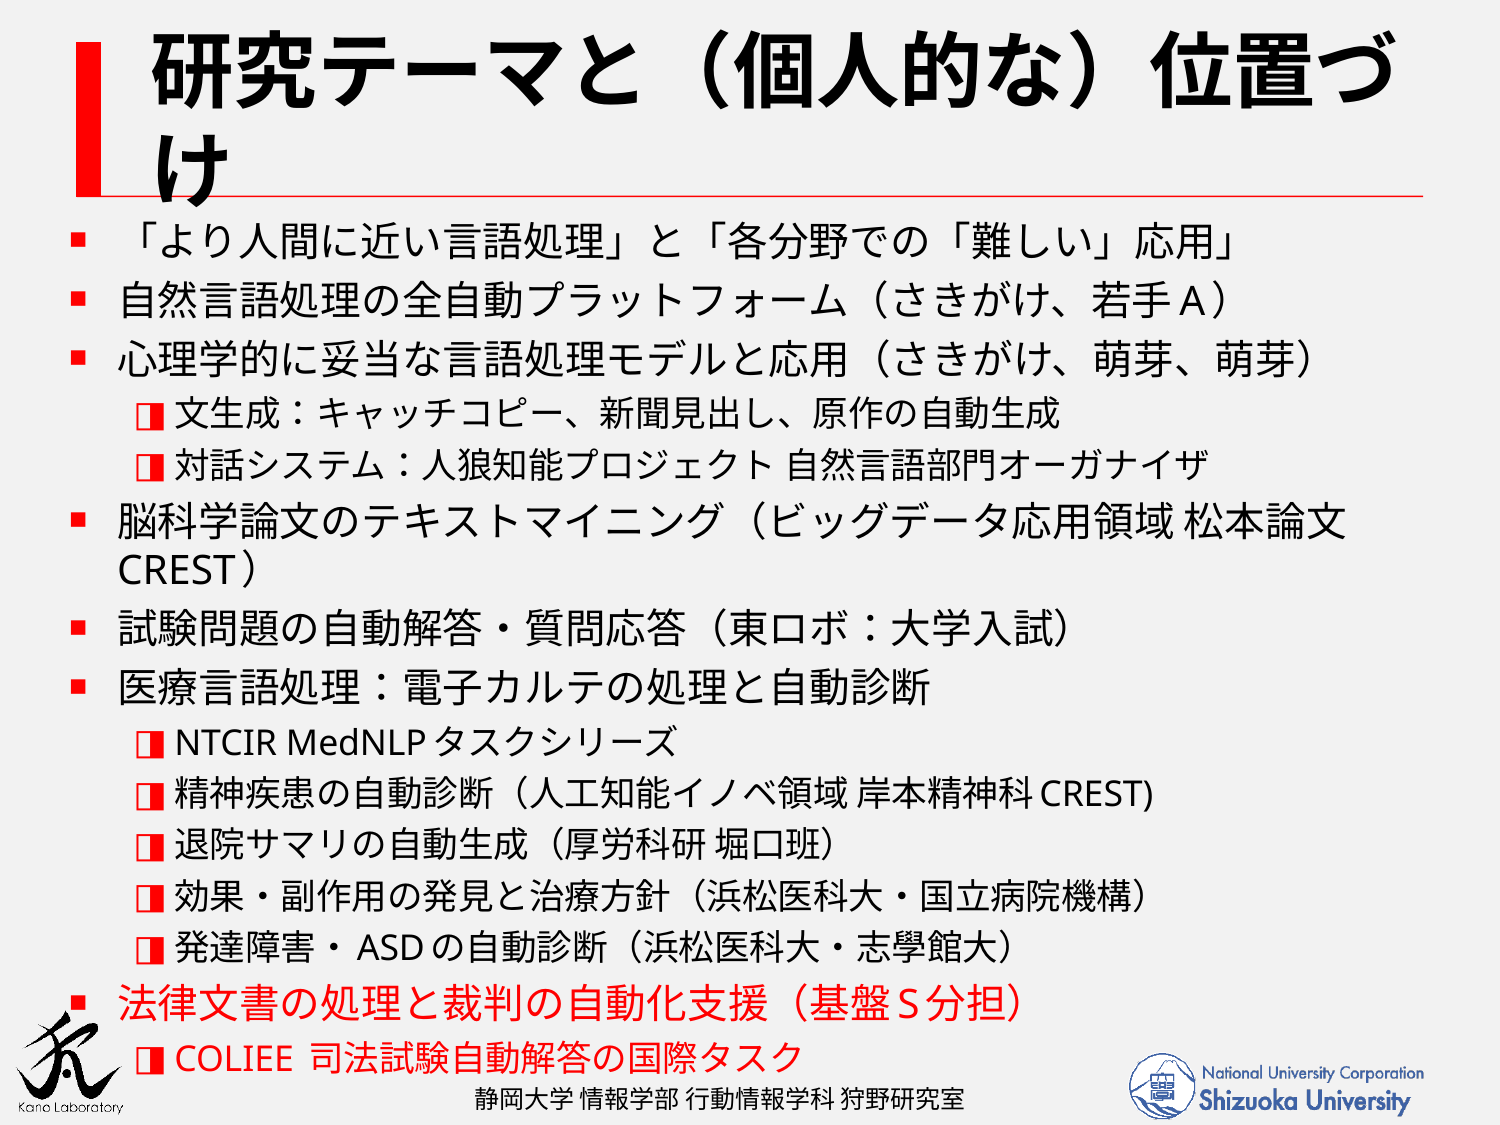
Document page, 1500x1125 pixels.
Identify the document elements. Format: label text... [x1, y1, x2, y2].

picture [1198, 1090, 1425, 1117]
list 「より人間に近い言語処理」と「各分野での「難しい」応用」 自然言語処理の全自動プラットフォーム（さきがけ、若手A） 心理学的に妥当な言語処理モデルと応用（さきがけ、萌芽、萌芽） 文生成：キャッチコピー、新聞見出し、原作の自動生成 対話システム：人狼知能プロジェクト 自然言語部門オーガナイザ 脳科学論文のテキストマイニング（ビッグデータ応用領域 松本論文CREST） 試験問題の自動解答・質問応答（東ロボ：大学入試） 医療言語処理：電子カルテの処理と自動診断 NTCIR MedNLPタスクシリーズ 精神疾患の自動診断（人工知能イノベ領域 岸本精神科CREST) 退院サマリの自動生成（厚労科研 堀口班） 効果・副作用の発見と治療方針（浜松医科大・国立病院機構） 発達障害・ASDの自動診断（浜松医科大・志學館大） 法律文書の処理と裁判の自動化支援（基盤S分担） COLIEE 司法試験自動解答の国際タスク [52, 207, 1426, 1090]
picture [1128, 1090, 1196, 1120]
picture [0, 980, 153, 1125]
title 研究テーマと（個人的な）位置づけ [135, 42, 1426, 195]
